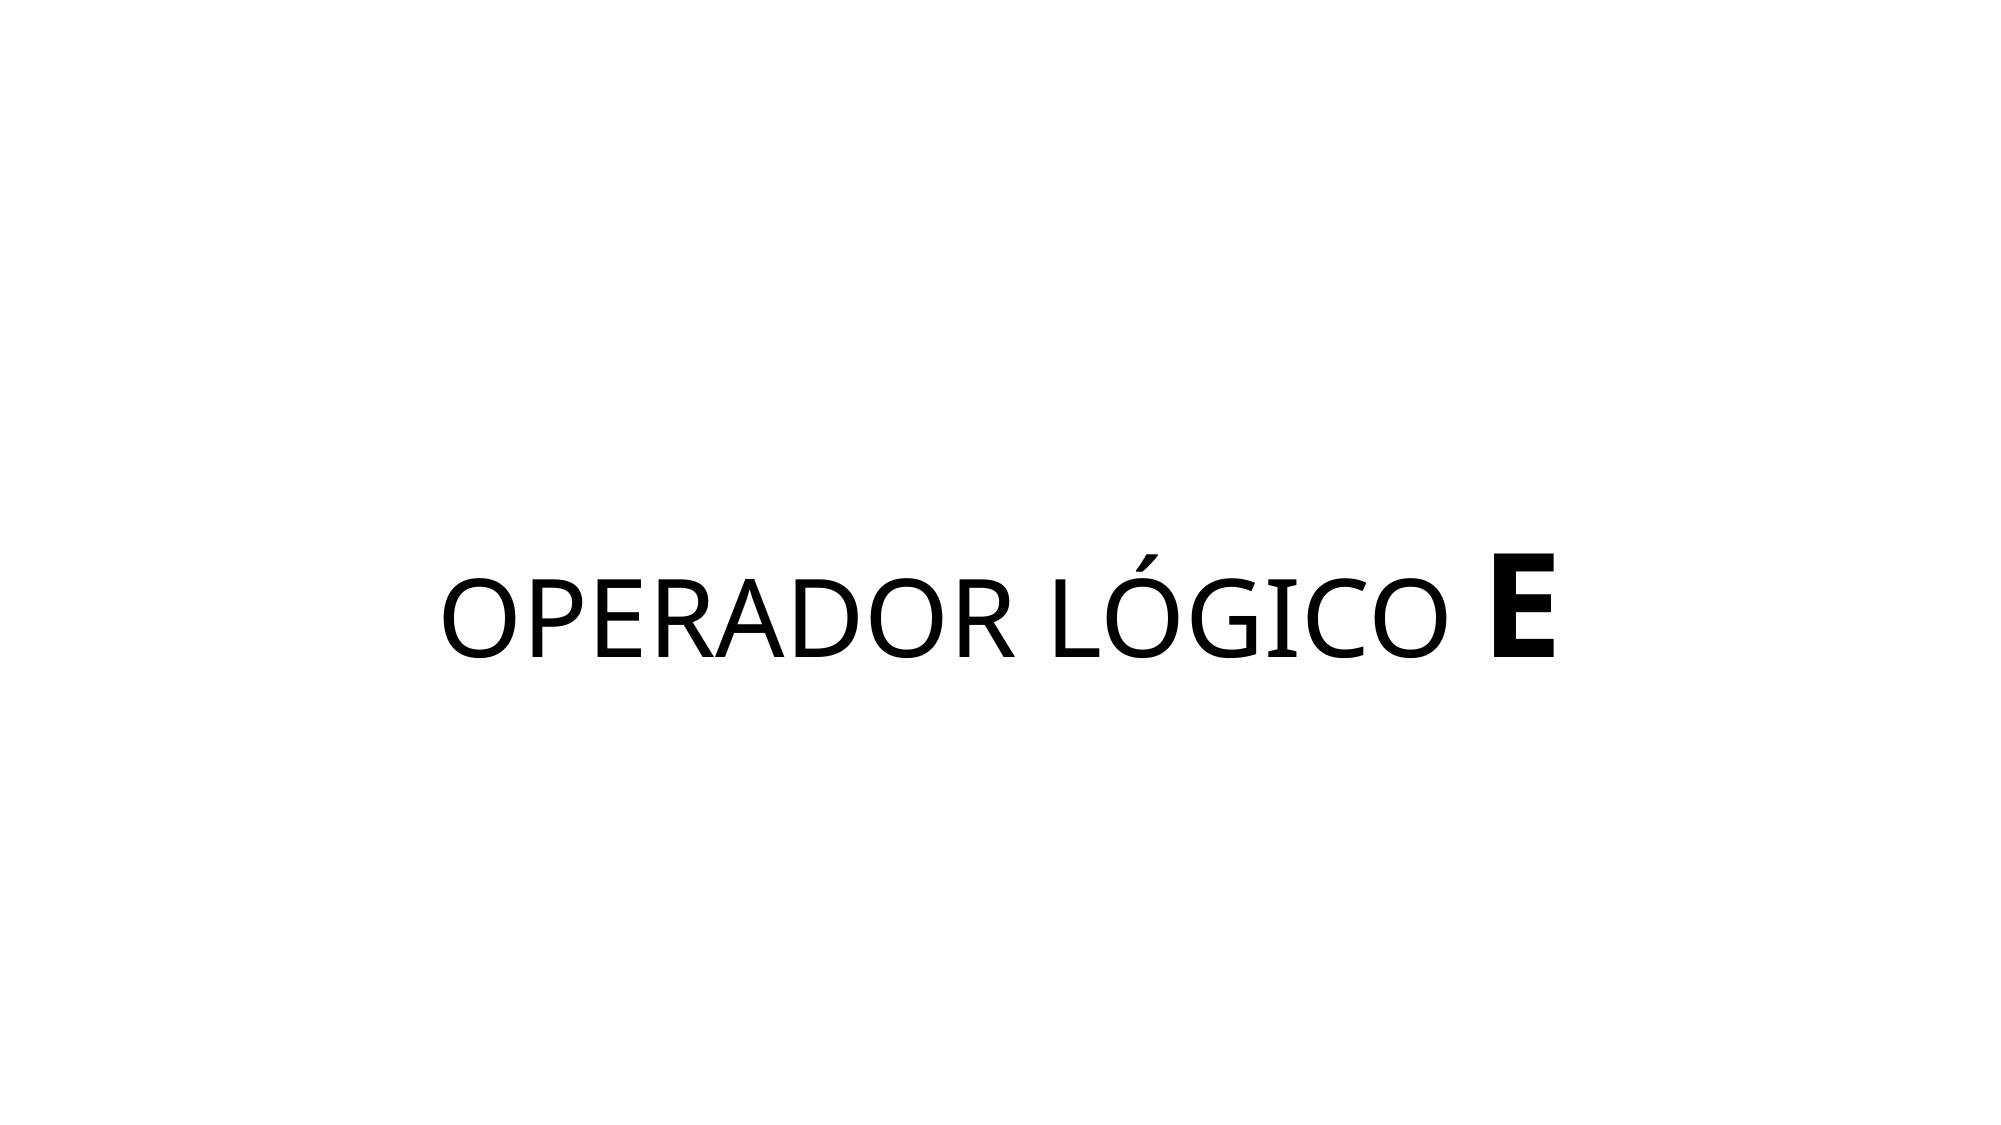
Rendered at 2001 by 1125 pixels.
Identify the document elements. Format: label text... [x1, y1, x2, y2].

title OPERADOR LÓGICO E [271, 523, 1729, 697]
